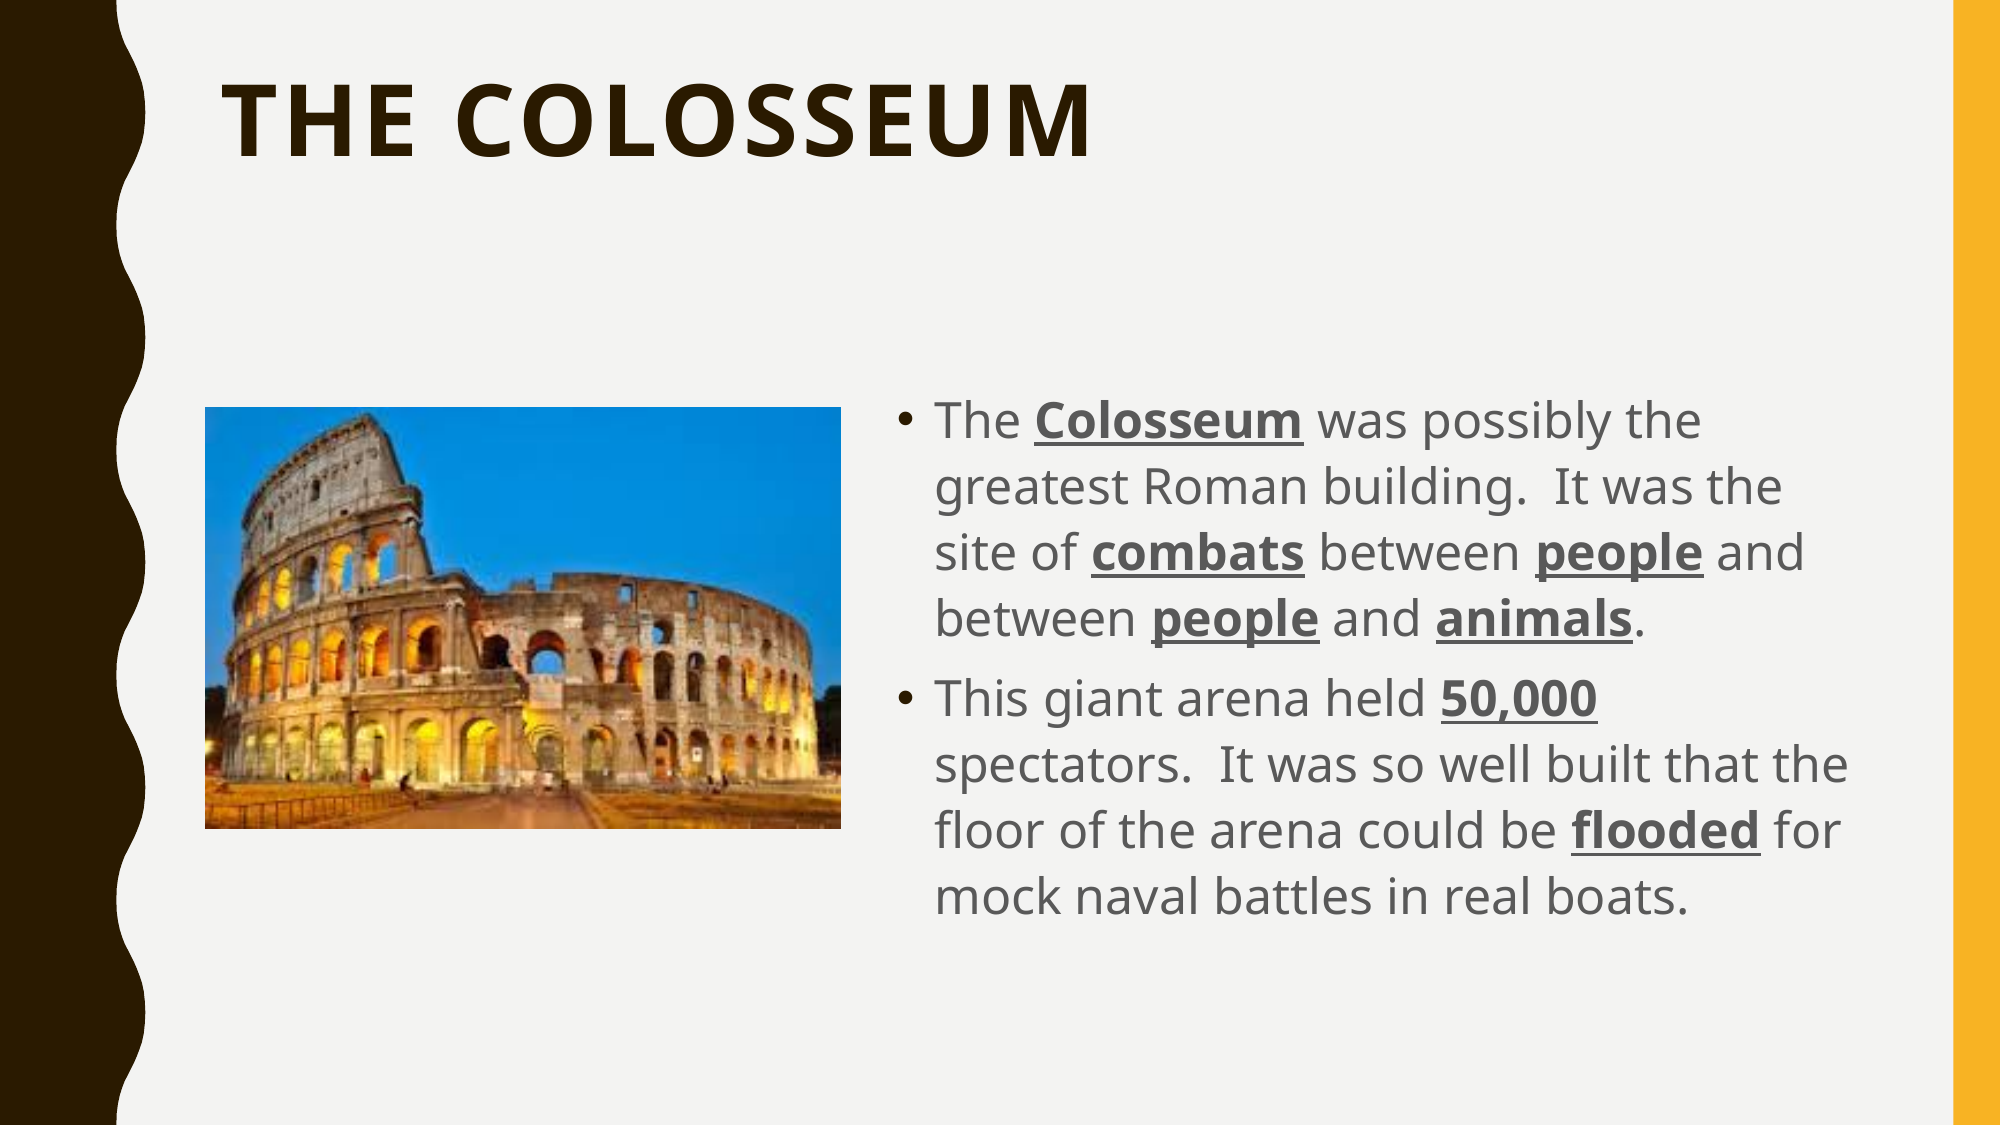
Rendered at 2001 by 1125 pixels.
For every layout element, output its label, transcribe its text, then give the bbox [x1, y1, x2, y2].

picture [205, 407, 841, 829]
title The Colosseum [205, 62, 1875, 308]
list The Colosseum was possibly the greatest Roman building. It was the site of combats between people and between people and animals. This giant arena held 50,000 spectators. It was so well built that the floor of the arena could be flooded for mock naval battles in real boats. [881, 375, 1875, 965]
